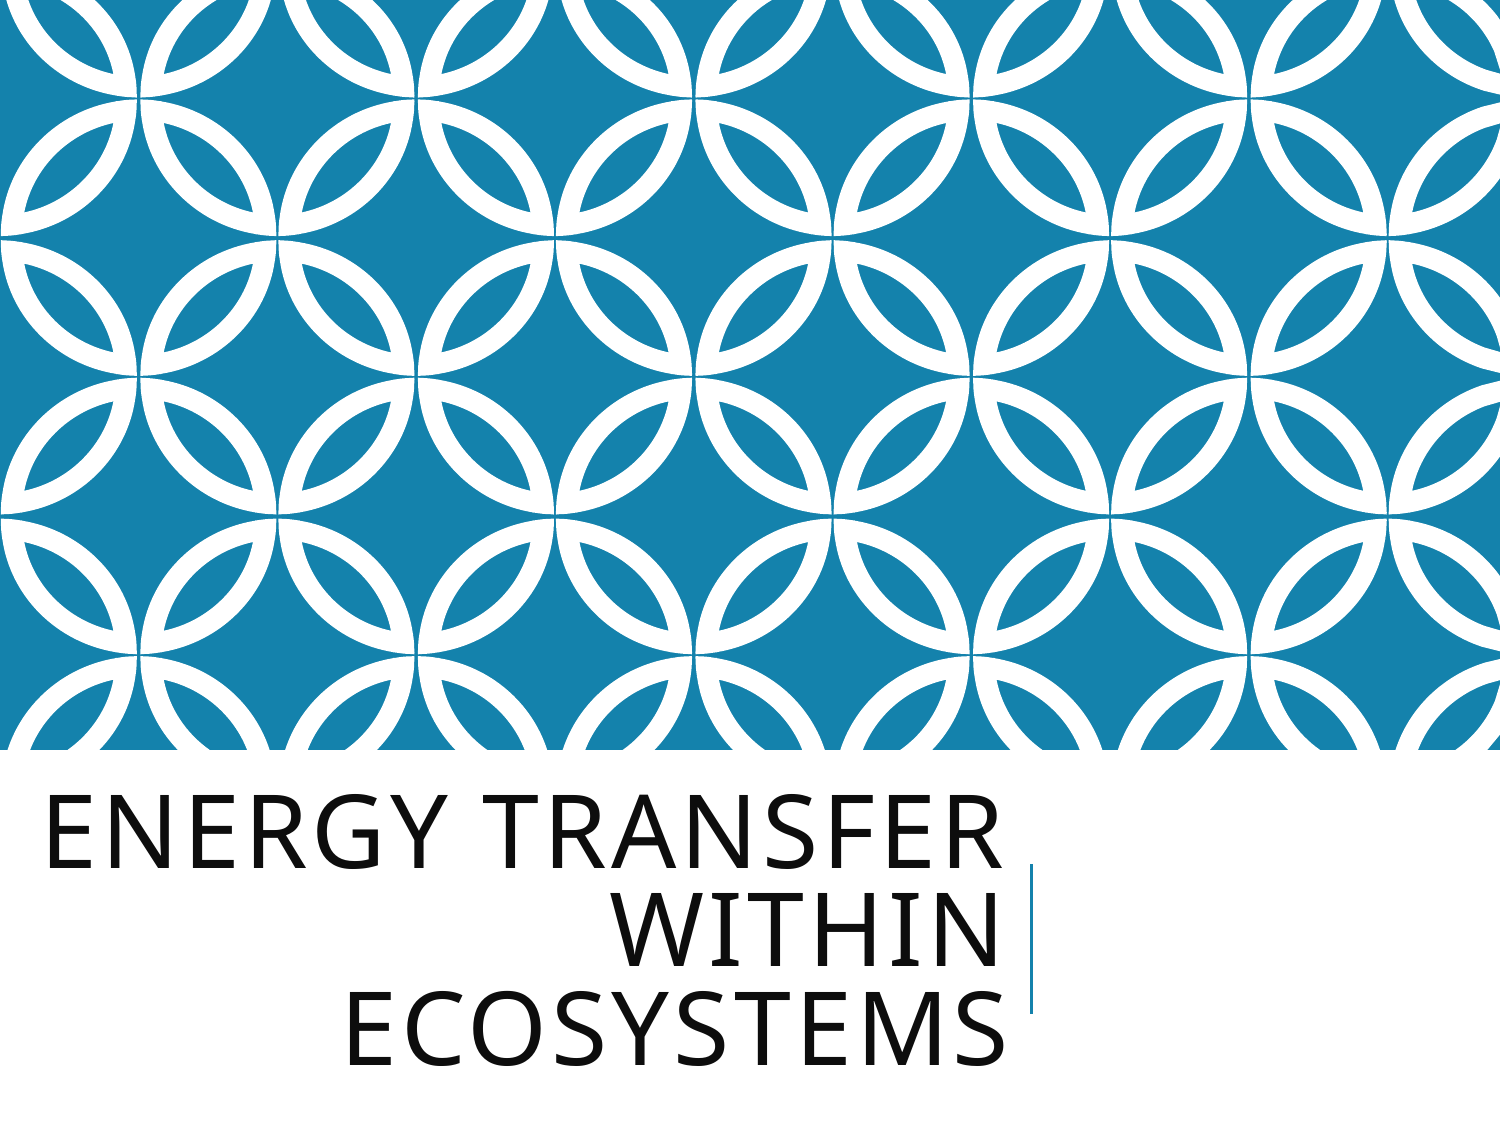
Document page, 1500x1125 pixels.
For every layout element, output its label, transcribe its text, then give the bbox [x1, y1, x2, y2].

title Energy Transfer within Ecosystems [0, 750, 1025, 1125]
